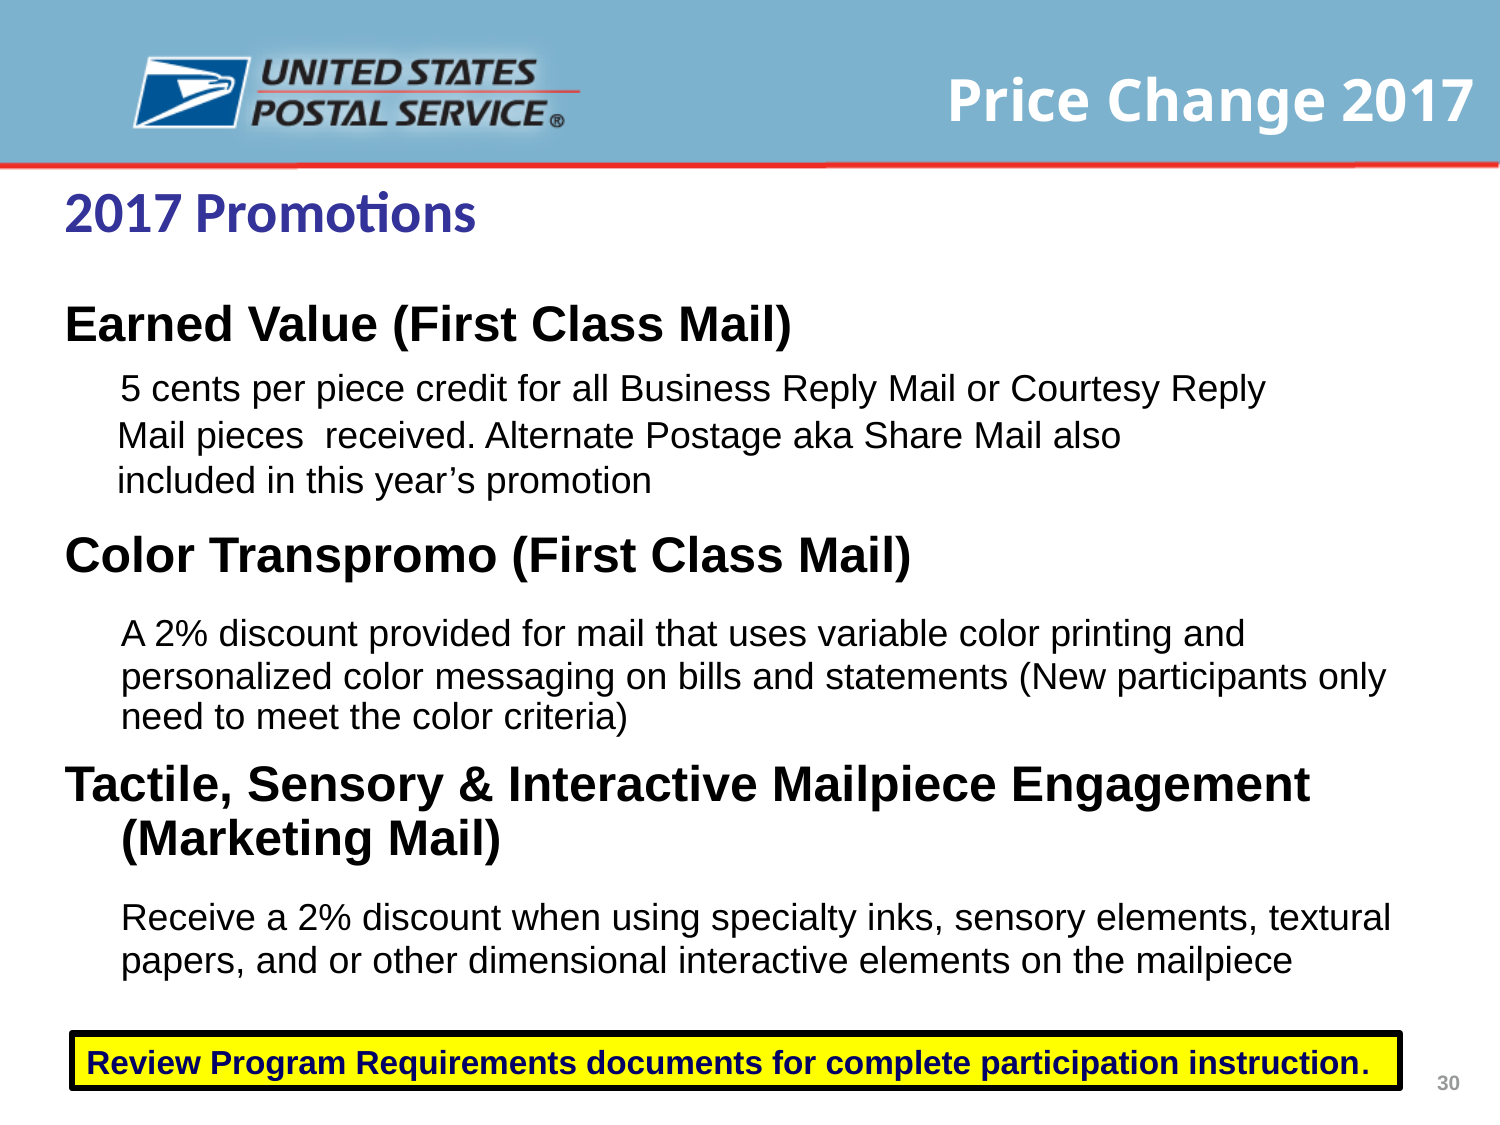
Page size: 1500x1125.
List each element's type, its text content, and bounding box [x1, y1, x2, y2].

list 2017 Promotions Earned Value (First Class Mail) 5 cents per piece credit for all Business Reply Mail or Courtesy Reply Mail pieces received. Alternate Postage aka Share Mail also included in this year’s promotion Color Transpromo (First Class Mail) A 2% discount provided for mail that uses variable color printing and personalized color messaging on bills and statements (New participants only need to meet the color criteria) Tactile, Sensory & Interactive Mailpiece Engagement (Marketing Mail) Receive a 2% discount when using specialty inks, sensory elements, textural papers, and or other dimensional interactive elements on the mailpiece [49, 167, 1463, 1056]
slide_number 30 [1355, 1062, 1476, 1101]
picture [0, 0, 1500, 170]
text_box Review Program Requirements documents for complete participation instruction. [71, 1033, 1400, 1089]
